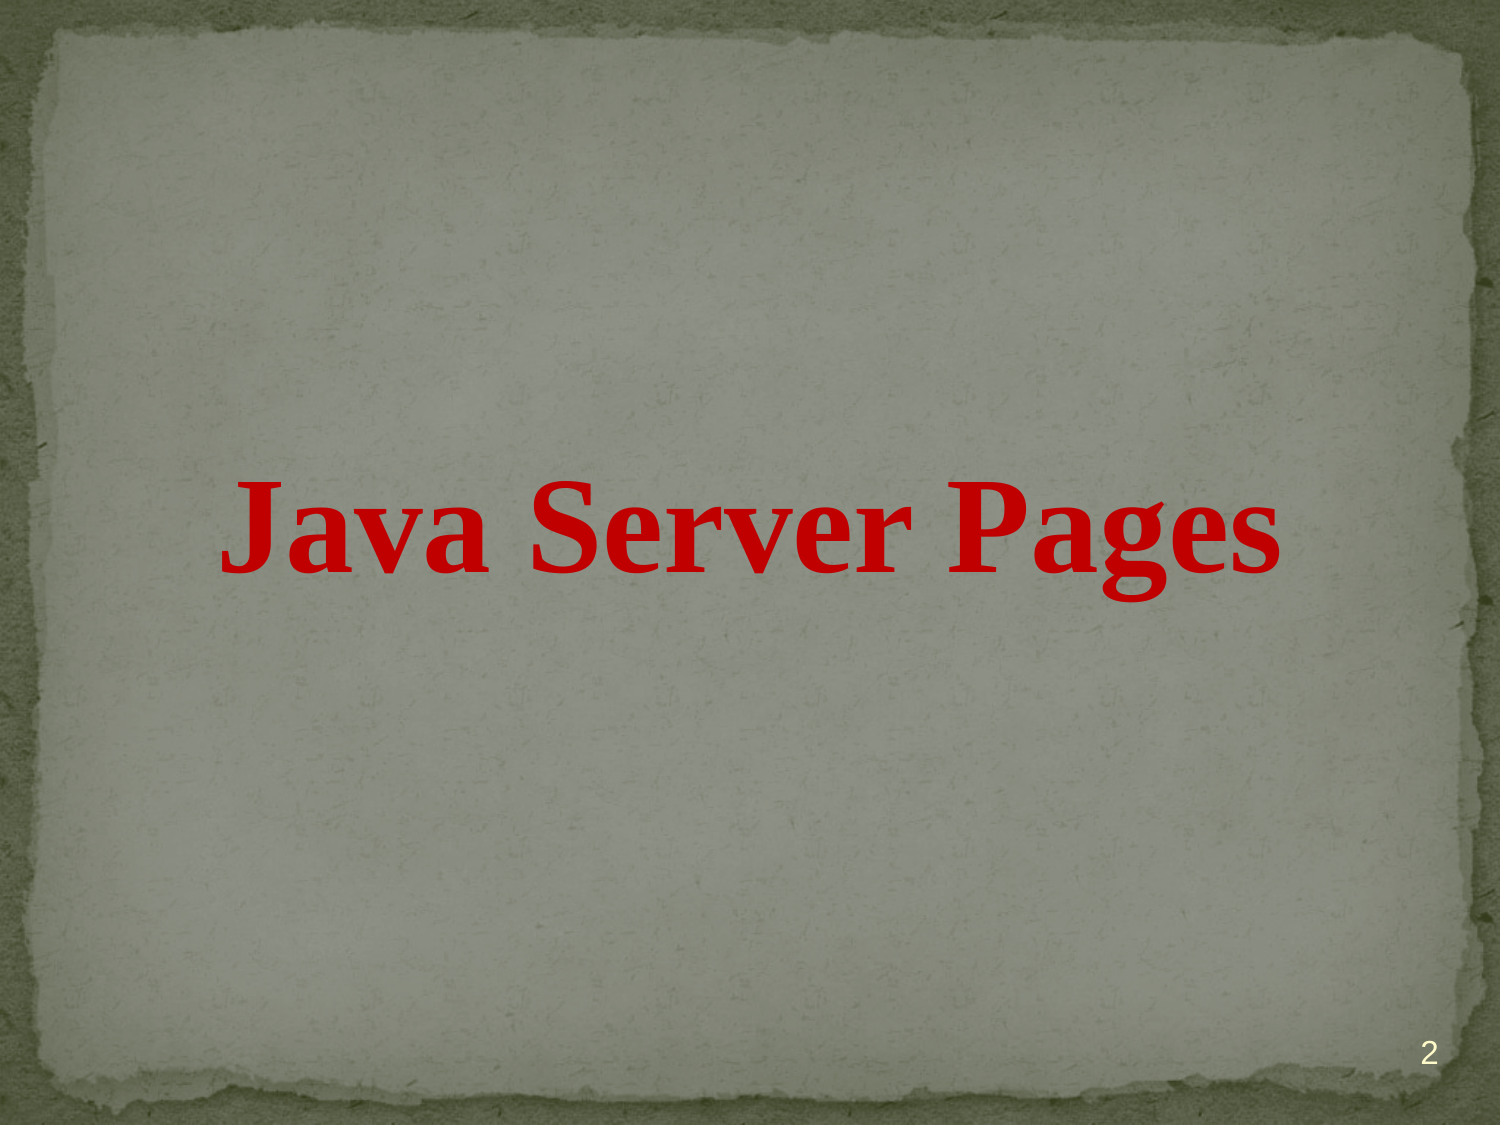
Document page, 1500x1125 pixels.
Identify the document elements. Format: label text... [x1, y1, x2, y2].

list Java Server Pages [75, 249, 1425, 1000]
slide_number 2 [1379, 1014, 1480, 1089]
